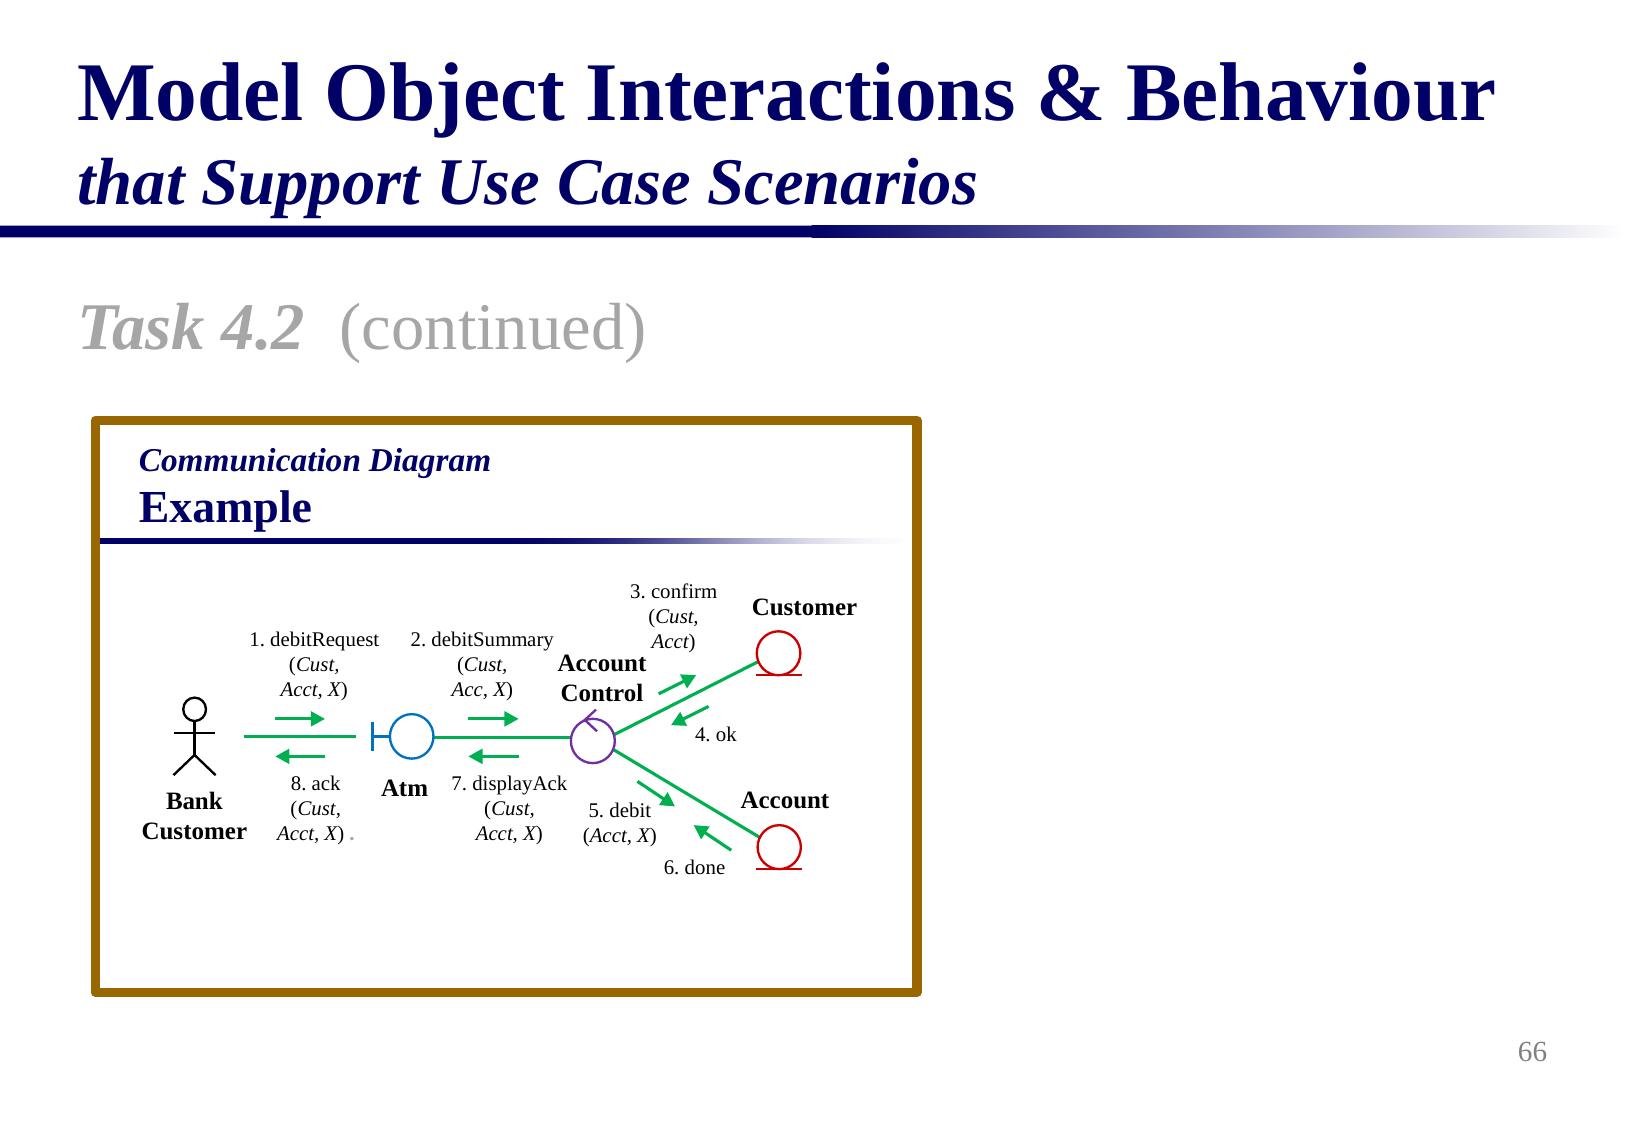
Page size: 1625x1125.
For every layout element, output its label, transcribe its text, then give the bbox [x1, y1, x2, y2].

list Task 4.2 (continued) [62, 274, 1563, 376]
slide_number 66 [1223, 1012, 1563, 1088]
picture [99, 424, 913, 988]
title Model Object Interactions & Behaviour that Support Use Case Scenarios [61, 43, 1563, 226]
